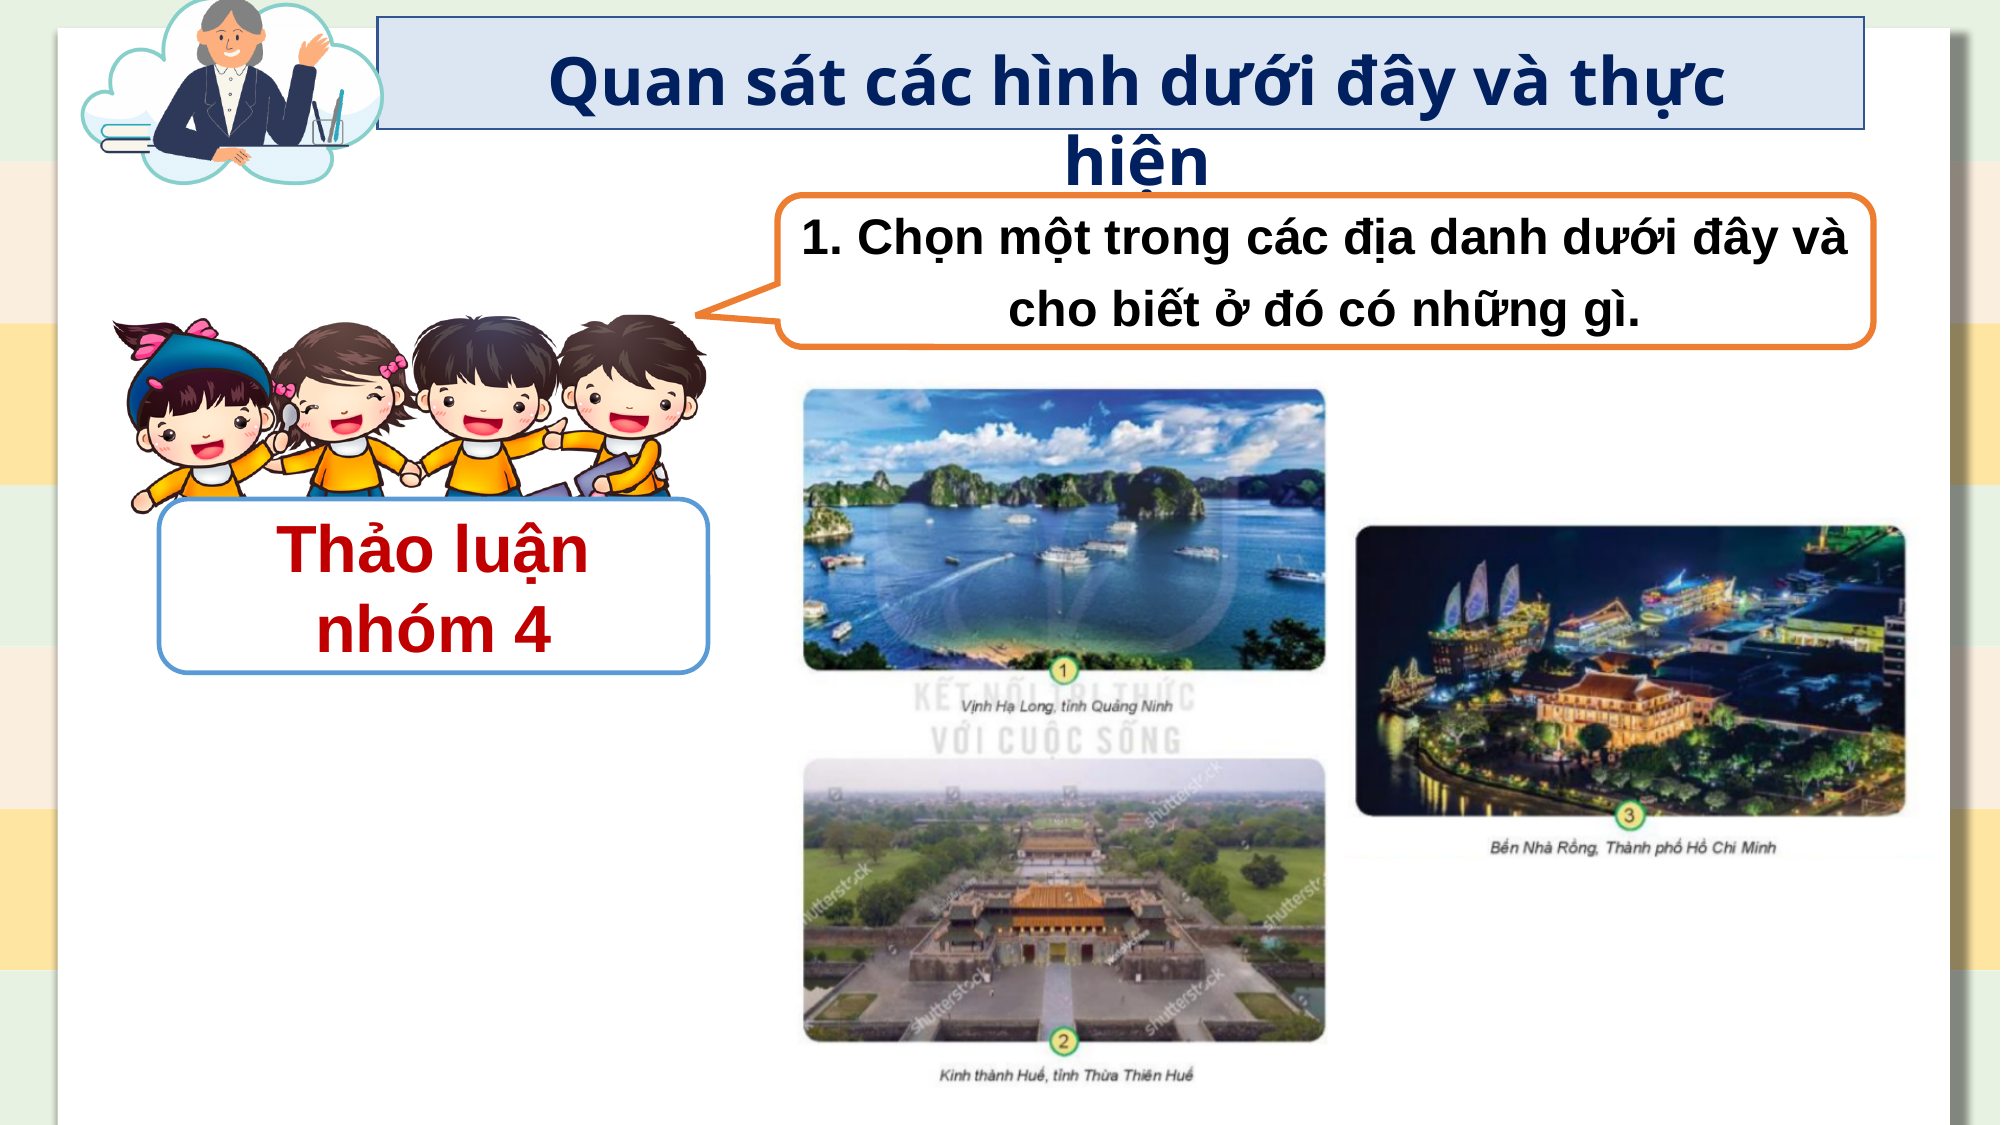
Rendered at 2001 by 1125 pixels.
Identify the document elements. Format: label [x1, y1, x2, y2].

picture [793, 379, 1328, 1088]
text_box [0, 0, 2000, 1125]
text_box [71, 0, 1864, 207]
text_box [27, 258, 764, 673]
picture [1341, 517, 1943, 859]
